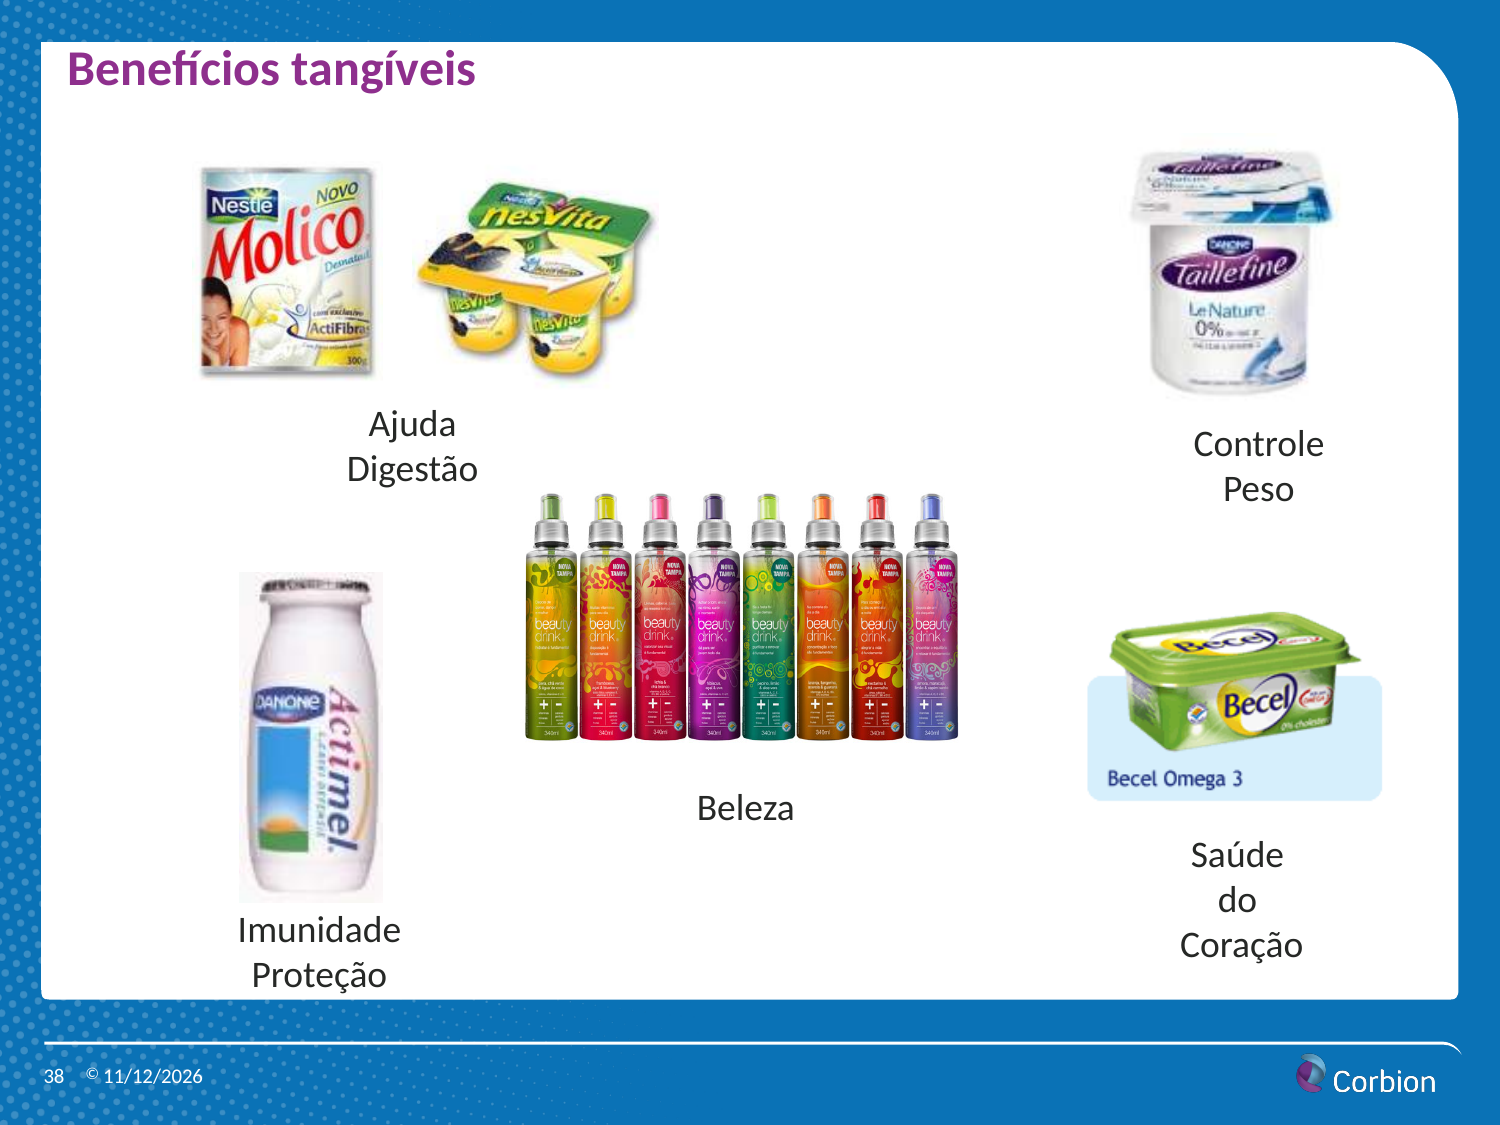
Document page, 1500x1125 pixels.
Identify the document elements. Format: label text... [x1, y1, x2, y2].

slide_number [103, 1063, 234, 1108]
text_box Controle Peso [1178, 416, 1340, 517]
picture [192, 152, 384, 391]
text_box Beleza [682, 775, 811, 836]
picture [501, 477, 983, 751]
picture [1119, 133, 1352, 409]
text_box Ajuda Digestão [332, 391, 494, 497]
slide_number 38 [43, 1063, 85, 1108]
picture [412, 117, 659, 425]
picture [1279, 1045, 1453, 1110]
text_box Imunidade Proteção [222, 897, 417, 1002]
picture [1279, 1036, 1453, 1044]
picture [1086, 586, 1384, 807]
text_box Benefícios tangíveis [53, 61, 1500, 132]
picture [239, 571, 383, 904]
text_box Saúde do Coração [1100, 822, 1384, 972]
